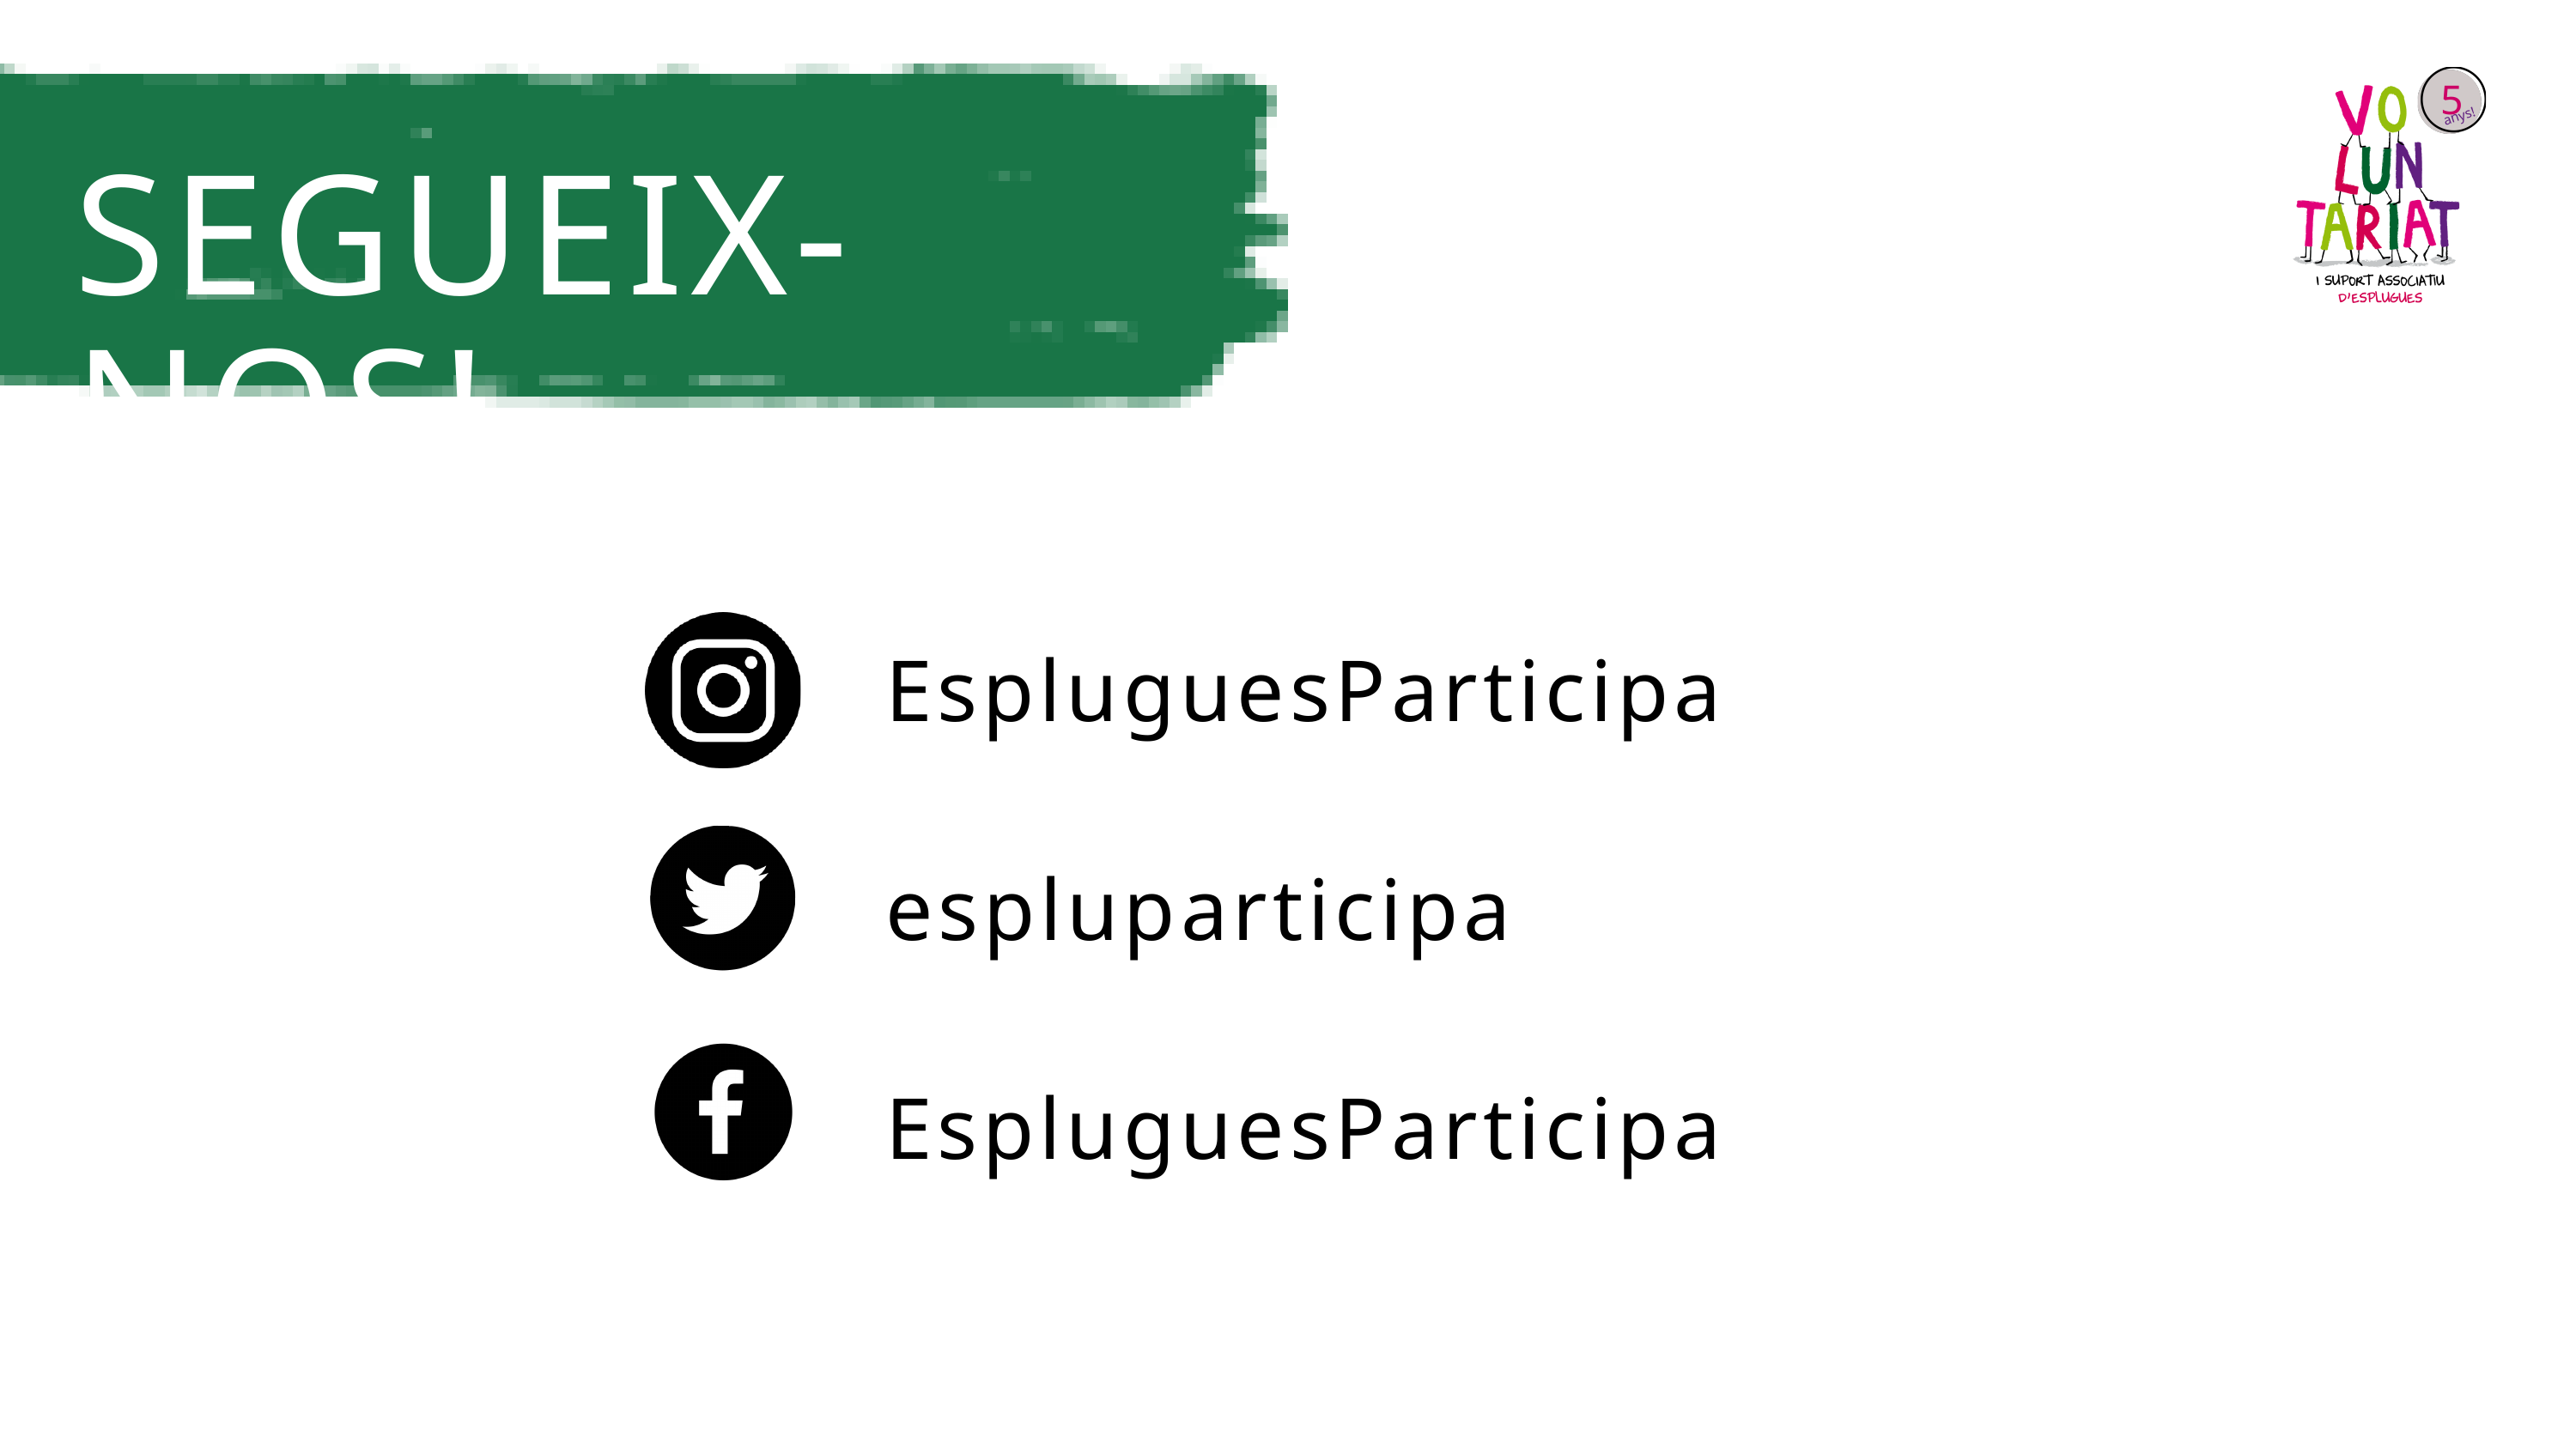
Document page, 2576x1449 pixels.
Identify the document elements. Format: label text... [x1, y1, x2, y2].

text_box [652, 1041, 794, 1183]
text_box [2216, 22, 2554, 360]
text_box [645, 612, 801, 768]
text_box [648, 824, 797, 973]
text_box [2279, 66, 2487, 325]
text_box [0, 64, 1288, 408]
text_box SEGUEIX-NOS! [74, 153, 1216, 503]
text_box EspluguesParticipa espluparticipa EspluguesParticipa [885, 628, 2327, 1177]
